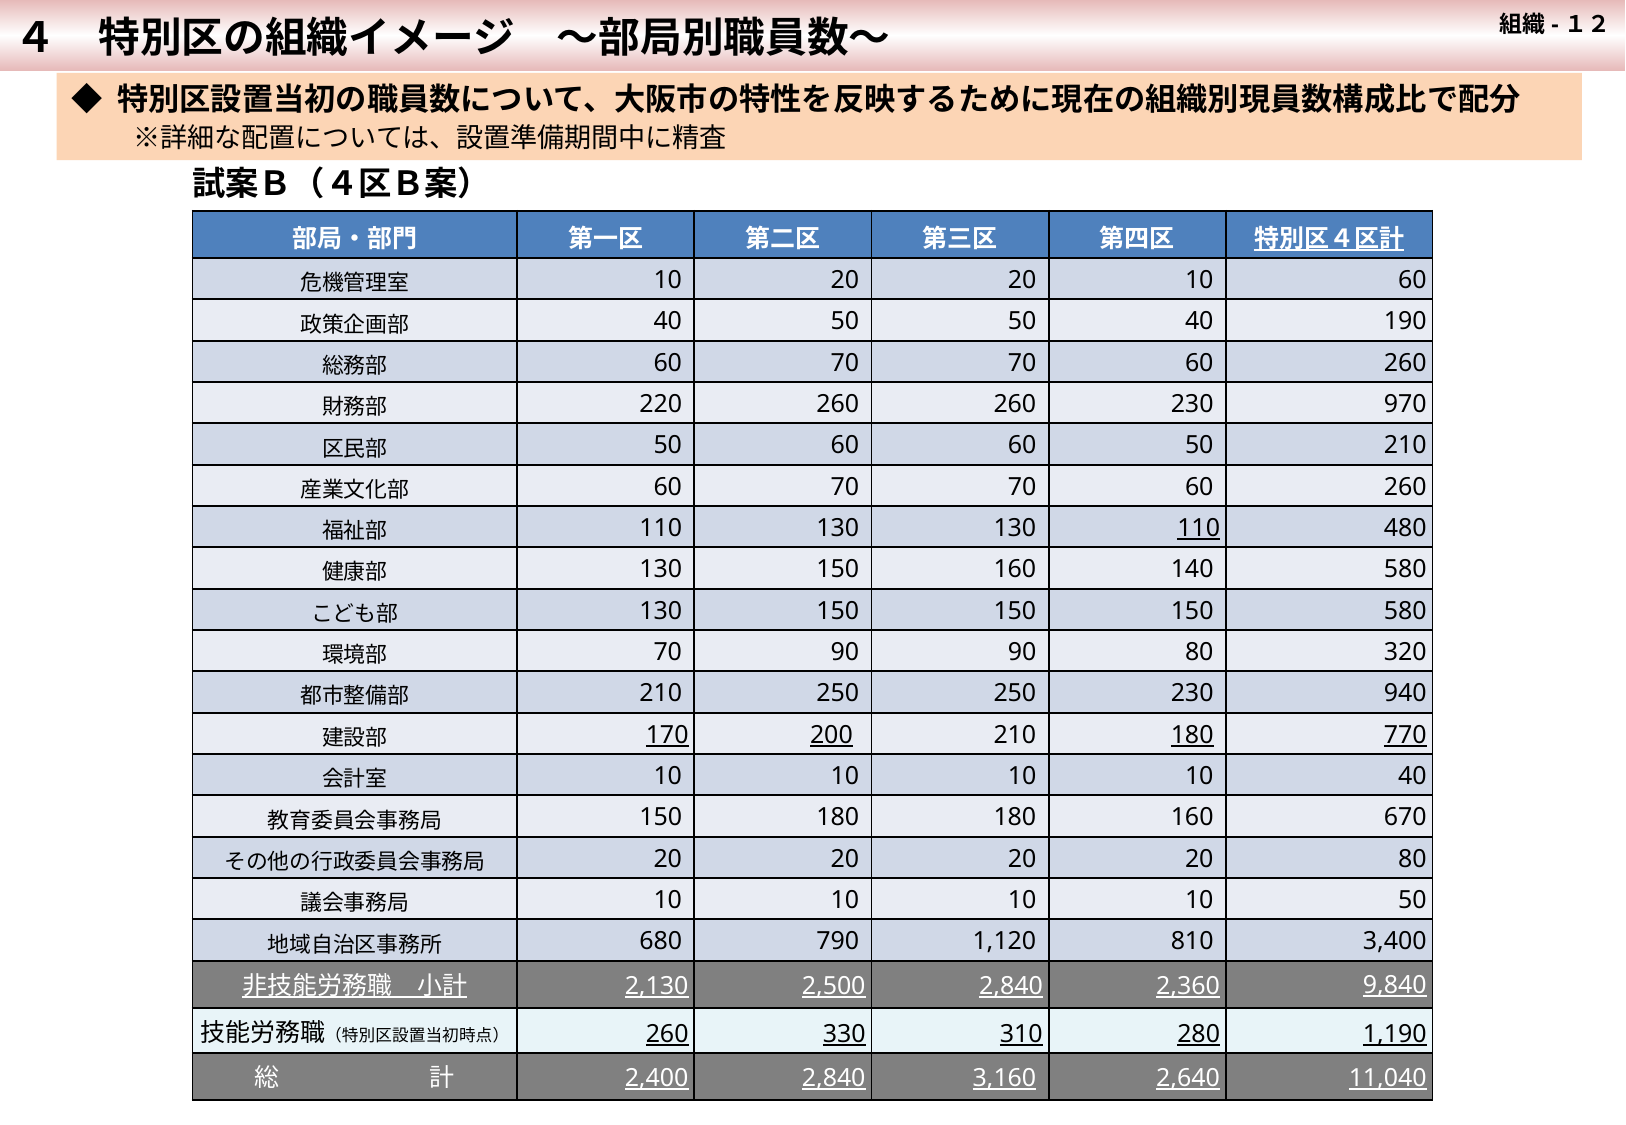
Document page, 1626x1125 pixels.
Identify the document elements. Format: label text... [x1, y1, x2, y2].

table_cell 10 [1050, 259, 1225, 298]
table_cell 60 [1227, 259, 1432, 298]
table_cell 130 [872, 507, 1048, 546]
table_cell 2,360 [1050, 962, 1225, 1007]
table_header 第一区 [518, 212, 693, 257]
table_cell 90 [695, 631, 871, 670]
text_box 試案Ｂ（４区Ｂ案） [102, 155, 582, 210]
table_cell 10 [518, 755, 693, 794]
table_cell 10 [1050, 755, 1225, 794]
table_cell 20 [695, 259, 871, 298]
table_cell 220 [518, 383, 693, 422]
table_cell 産業文化部 [193, 466, 516, 505]
table_cell 70 [872, 466, 1048, 505]
table_cell 60 [872, 424, 1048, 464]
table_cell 200 [695, 714, 871, 753]
table_cell 40 [1050, 300, 1225, 340]
table_cell 280 [1050, 1009, 1225, 1052]
table_cell 2,640 [1050, 1054, 1225, 1099]
table_cell 150 [518, 796, 693, 836]
table_cell 60 [518, 466, 693, 505]
table_cell 20 [872, 838, 1048, 877]
table_cell 320 [1227, 631, 1432, 670]
table_cell 150 [695, 590, 871, 629]
table_cell 260 [518, 1009, 693, 1052]
table_cell 260 [872, 383, 1048, 422]
table_cell 1,190 [1227, 1009, 1432, 1052]
table_cell 180 [1050, 714, 1225, 753]
text_box ４ 特別区の組織イメージ ～部局別職員数～ [0, 0, 1625, 72]
table_cell 150 [695, 548, 871, 588]
table_cell 総 計 [193, 1054, 516, 1099]
table_cell 790 [695, 920, 871, 960]
table_cell 会計室 [193, 755, 516, 794]
table_cell その他の行政委員会事務局 [193, 838, 516, 877]
table_cell 250 [872, 672, 1048, 712]
table_cell 260 [1227, 342, 1432, 381]
table_cell 1,120 [872, 920, 1048, 960]
text_box 組織-１２ [1455, 2, 1625, 45]
table_cell 180 [872, 796, 1048, 836]
table_cell 10 [1050, 879, 1225, 918]
table_cell 50 [1050, 424, 1225, 464]
table_cell 70 [872, 342, 1048, 381]
table_cell 230 [1050, 672, 1225, 712]
table_cell 議会事務局 [193, 879, 516, 918]
table_cell 210 [872, 714, 1048, 753]
table_cell 70 [695, 342, 871, 381]
table_cell 20 [695, 838, 871, 877]
table_cell 20 [1050, 838, 1225, 877]
table_cell 250 [695, 672, 871, 712]
table_cell 10 [872, 879, 1048, 918]
table_cell 3,160 [872, 1054, 1048, 1099]
table_cell 10 [518, 879, 693, 918]
table_cell 50 [695, 300, 871, 340]
table_cell 130 [695, 507, 871, 546]
table_header 第二区 [695, 212, 871, 257]
table_cell 60 [1050, 342, 1225, 381]
table_cell 180 [695, 796, 871, 836]
table_cell 総務部 [193, 342, 516, 381]
table_header 第四区 [1050, 212, 1225, 257]
table_cell 区民部 [193, 424, 516, 464]
table_cell 11,040 [1227, 1054, 1432, 1099]
table_cell 940 [1227, 672, 1432, 712]
table_cell 60 [695, 424, 871, 464]
table_cell 170 [518, 714, 693, 753]
table_cell 非技能労務職 小計 [193, 962, 516, 1007]
table_cell 2,500 [695, 962, 871, 1007]
table_cell 70 [518, 631, 693, 670]
table_cell 260 [1227, 466, 1432, 505]
table_cell 技能労務職（特別区設置当初時点） [193, 1009, 516, 1052]
table_cell 190 [1227, 300, 1432, 340]
table_cell 110 [1050, 507, 1225, 546]
table_header 第三区 [872, 212, 1048, 257]
table_cell 160 [1050, 796, 1225, 836]
table_cell 580 [1227, 590, 1432, 629]
table_cell 130 [518, 590, 693, 629]
table_cell 140 [1050, 548, 1225, 588]
table_cell 480 [1227, 507, 1432, 546]
table_cell 10 [695, 755, 871, 794]
table_cell 40 [518, 300, 693, 340]
table_cell 90 [872, 631, 1048, 670]
table_cell 危機管理室 [193, 259, 516, 298]
table_cell 50 [872, 300, 1048, 340]
table_cell 80 [1050, 631, 1225, 670]
table_cell 2,840 [872, 962, 1048, 1007]
table_cell 310 [872, 1009, 1048, 1052]
table_cell 70 [695, 466, 871, 505]
table_cell 50 [1227, 879, 1432, 918]
table_cell 10 [518, 259, 693, 298]
table_cell 330 [695, 1009, 871, 1052]
table_cell 230 [1050, 383, 1225, 422]
table_cell 財務部 [193, 383, 516, 422]
table_cell 10 [872, 755, 1048, 794]
table_cell 580 [1227, 548, 1432, 588]
table_cell 670 [1227, 796, 1432, 836]
table_cell 150 [1050, 590, 1225, 629]
table_cell 970 [1227, 383, 1432, 422]
table_cell 政策企画部 [193, 300, 516, 340]
table_header 部局・部門 [193, 212, 516, 257]
table_cell 20 [518, 838, 693, 877]
table_cell 160 [872, 548, 1048, 588]
table_cell 教育委員会事務局 [193, 796, 516, 836]
table_cell 210 [1227, 424, 1432, 464]
table_cell 2,840 [695, 1054, 871, 1099]
table_cell 130 [518, 548, 693, 588]
table_cell こども部 [193, 590, 516, 629]
table_cell 680 [518, 920, 693, 960]
table_cell 50 [518, 424, 693, 464]
table_cell 110 [518, 507, 693, 546]
table_cell 40 [1227, 755, 1432, 794]
table_cell 健康部 [193, 548, 516, 588]
table_cell 150 [872, 590, 1048, 629]
table_cell 3,400 [1227, 920, 1432, 960]
table_cell 210 [518, 672, 693, 712]
table_cell 建設部 [193, 714, 516, 753]
table_cell 10 [695, 879, 871, 918]
table_cell 60 [1050, 466, 1225, 505]
table_cell 環境部 [193, 631, 516, 670]
table_cell 都市整備部 [193, 672, 516, 712]
table_cell 2,130 [518, 962, 693, 1007]
table_cell 80 [1227, 838, 1432, 877]
text_box ◆ 特別区設置当初の職員数について、大阪市の特性を反映するために現在の組織別現員数構成比で配分 ※詳細な配置については、設置準備期間中に精査 [54, 72, 1584, 162]
table_cell 2,400 [518, 1054, 693, 1099]
table_cell 810 [1050, 920, 1225, 960]
table_cell 地域自治区事務所 [193, 920, 516, 960]
table_cell 20 [872, 259, 1048, 298]
table_cell 770 [1227, 714, 1432, 753]
table_cell 9,840 [1227, 962, 1432, 1007]
table_cell 60 [518, 342, 693, 381]
table_cell 福祉部 [193, 507, 516, 546]
table_cell 260 [695, 383, 871, 422]
table_header 特別区４区計 [1227, 212, 1432, 257]
